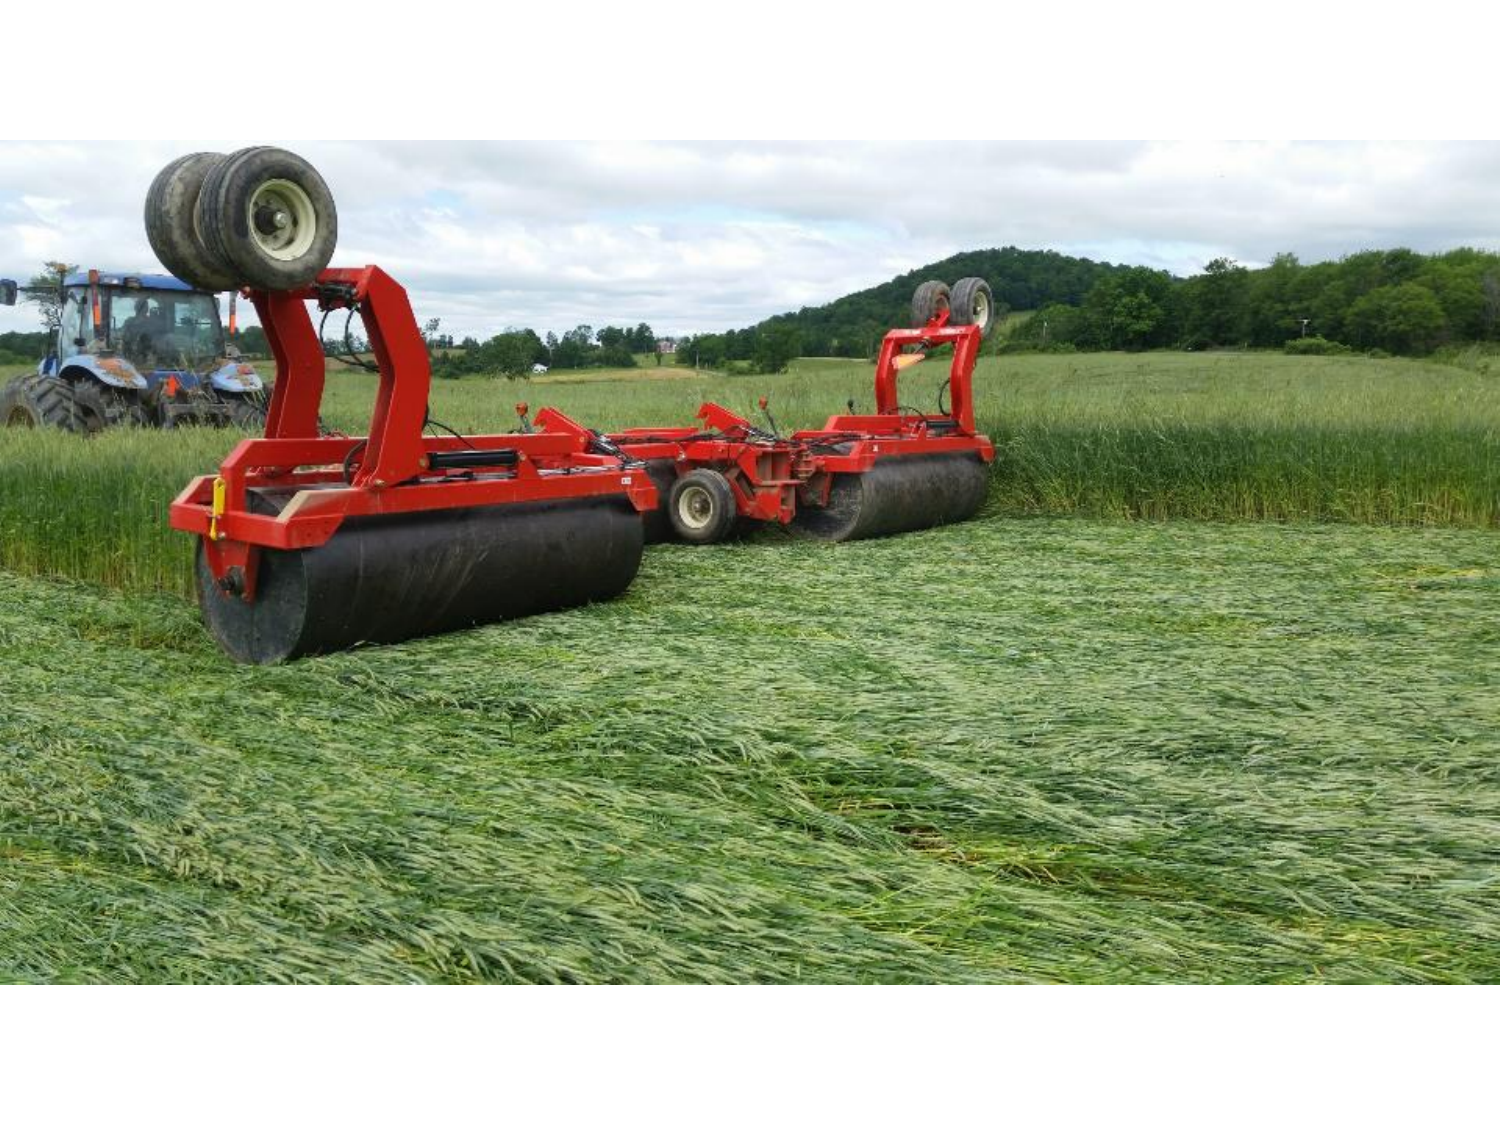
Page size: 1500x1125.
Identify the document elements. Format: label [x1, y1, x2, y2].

picture [0, 140, 1500, 985]
